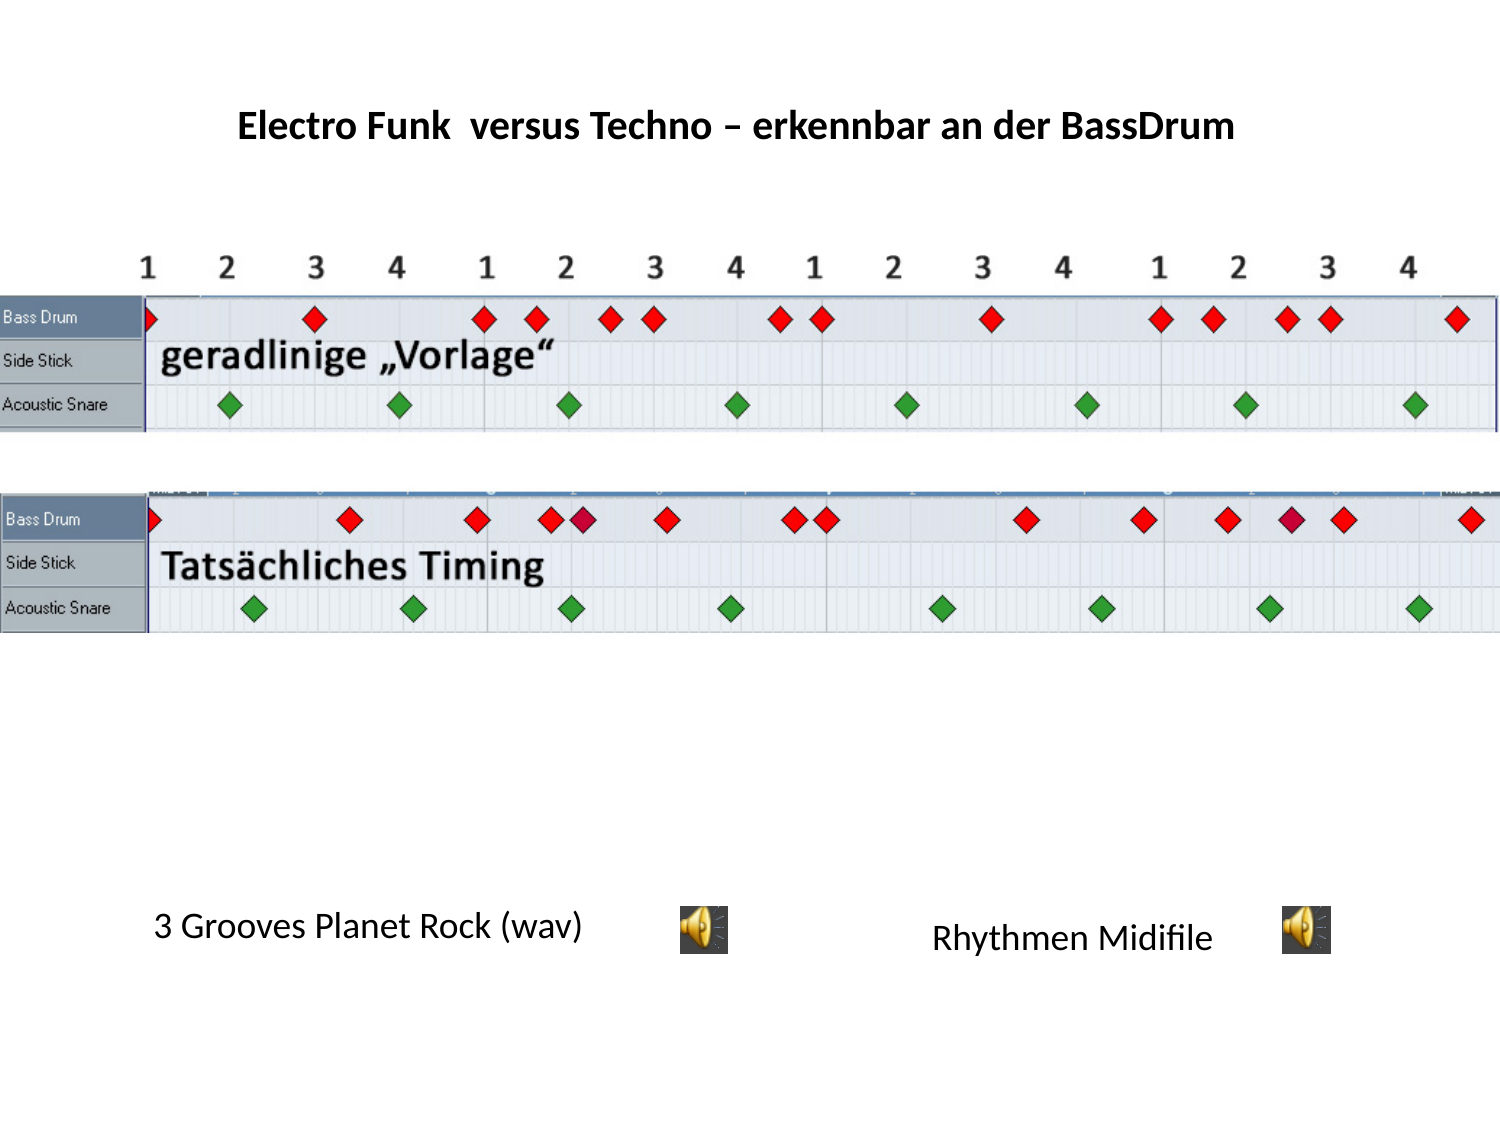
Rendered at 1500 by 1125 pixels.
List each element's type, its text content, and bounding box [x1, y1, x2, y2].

text_box 3 Grooves Planet Rock (wav) [138, 893, 599, 953]
picture [1281, 904, 1332, 956]
text_box Electro Funk versus Techno – erkennbar an der BassDrum [222, 90, 1252, 155]
text_box Rhythmen Midifile [917, 905, 1229, 965]
picture [0, 255, 1500, 633]
picture [678, 904, 730, 956]
